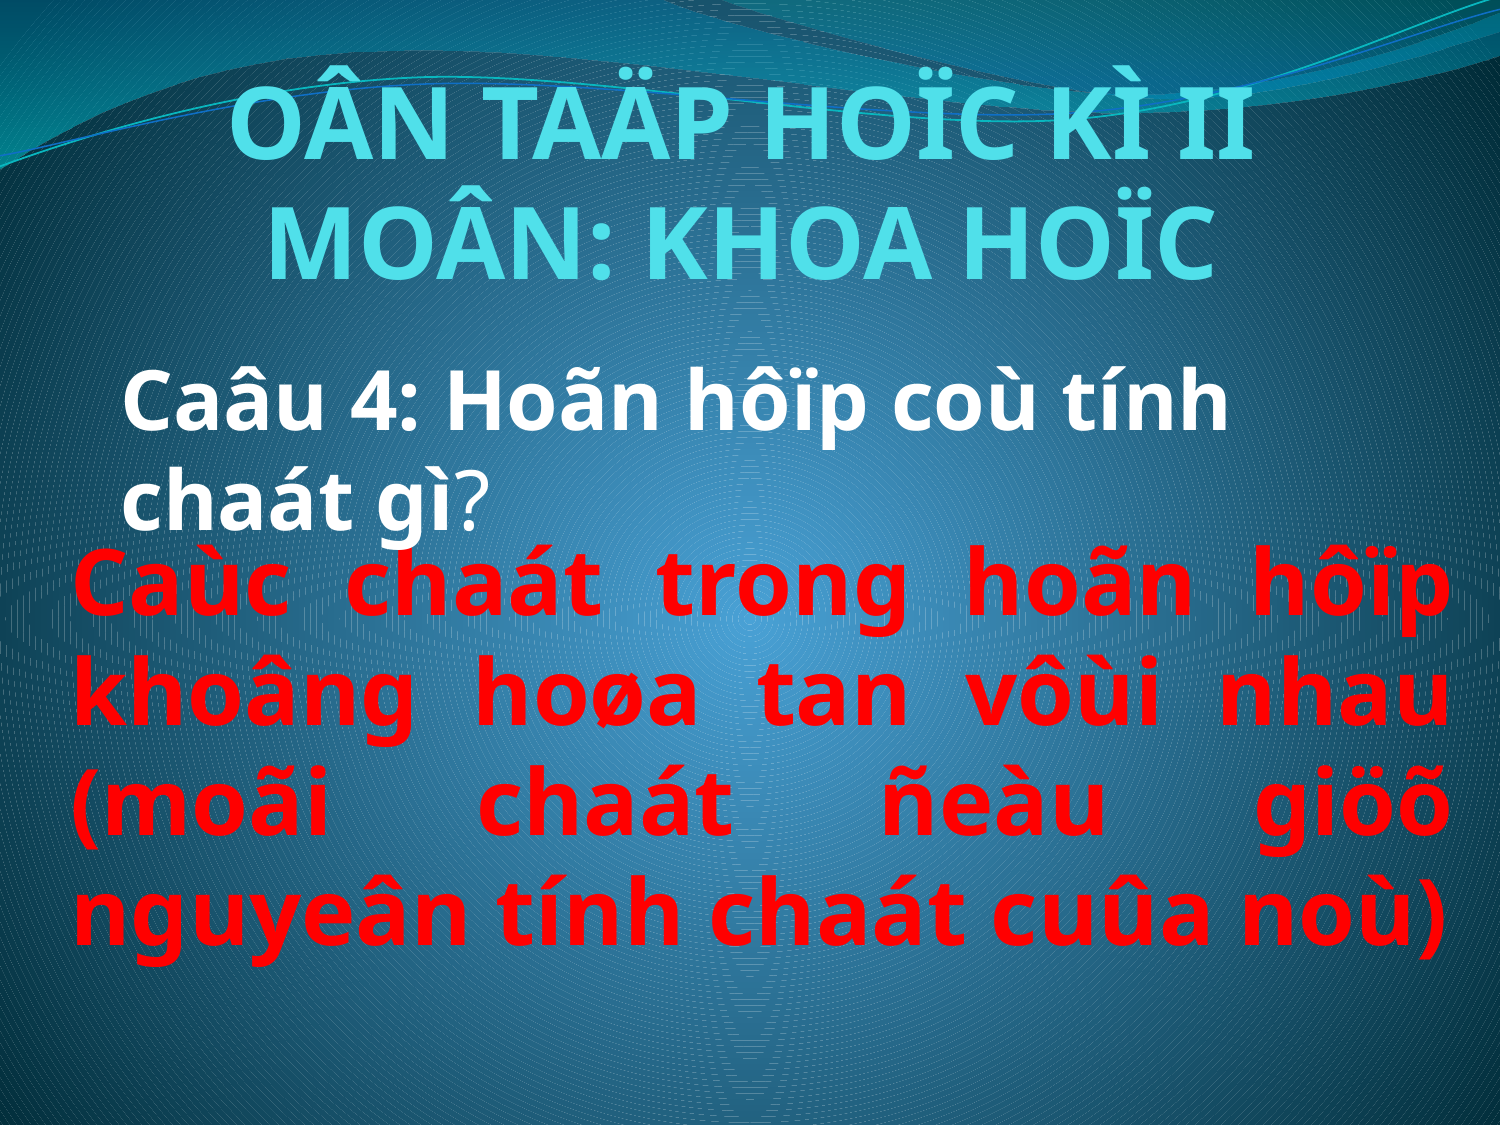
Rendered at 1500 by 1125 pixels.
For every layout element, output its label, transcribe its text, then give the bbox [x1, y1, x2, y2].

text_box Caâu 4: Hoãn hôïp coù tính chaát gì? [105, 339, 1348, 628]
subtitle Caùc chaát trong hoãn hôïp khoâng hoøa tan vôùi nhau (moãi chaát ñeàu giöõ nguyeân tính chaát cuûa noù) [70, 515, 1465, 1088]
title OÂN TAÄP HOÏC KÌ II MOÂN: KHOA HOÏC [105, 58, 1381, 300]
